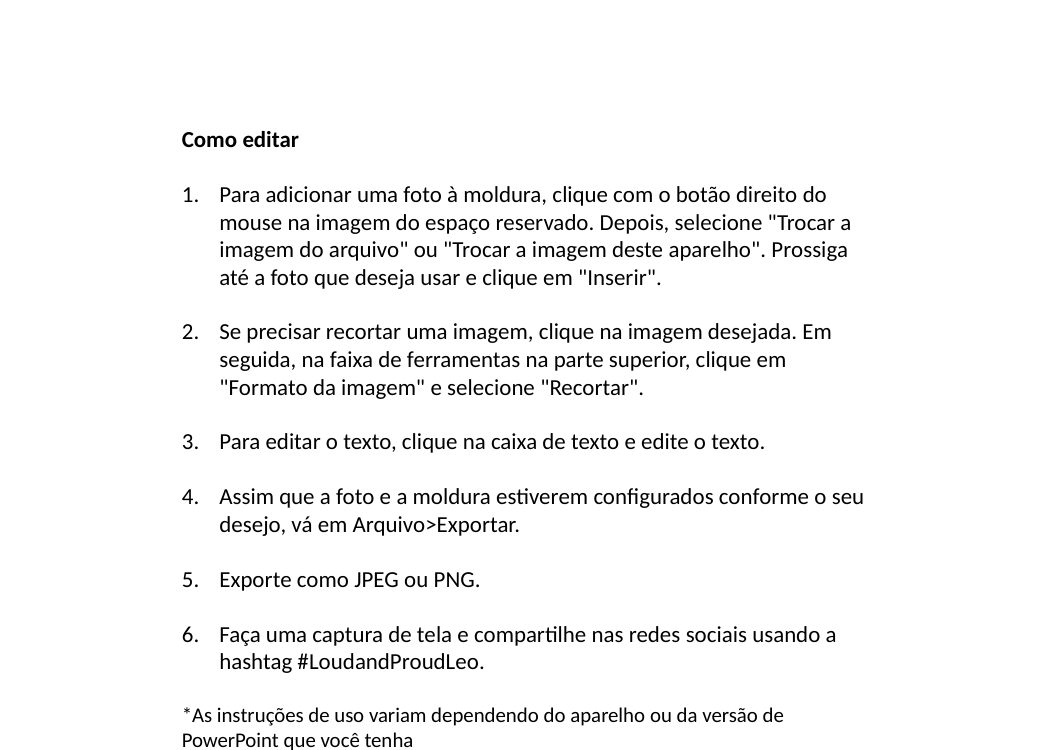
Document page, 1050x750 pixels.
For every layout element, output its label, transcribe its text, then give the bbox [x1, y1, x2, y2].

text_box Como editar Para adicionar uma foto à moldura, clique com o botão direito do mouse na imagem do espaço reservado. Depois, selecione "Trocar a imagem do arquivo" ou "Trocar a imagem deste aparelho". Prossiga até a foto que deseja usar e clique em "Inserir". Se precisar recortar uma imagem, clique na imagem desejada. Em seguida, na faixa de ferramentas na parte superior, clique em "Formato da imagem" e selecione "Recortar". Para editar o texto, clique na caixa de texto e edite o texto. Assim que a foto e a moldura estiverem configurados conforme o seu desejo, vá em Arquivo>Exportar. Exporte como JPEG ou PNG. ​ Faça uma captura de tela e compartilhe nas redes sociais usando a hashtag #LoudandProudLeo. *As instruções de uso variam dependendo do aparelho ou da versão de PowerPoint que você tenha [167, 117, 883, 750]
